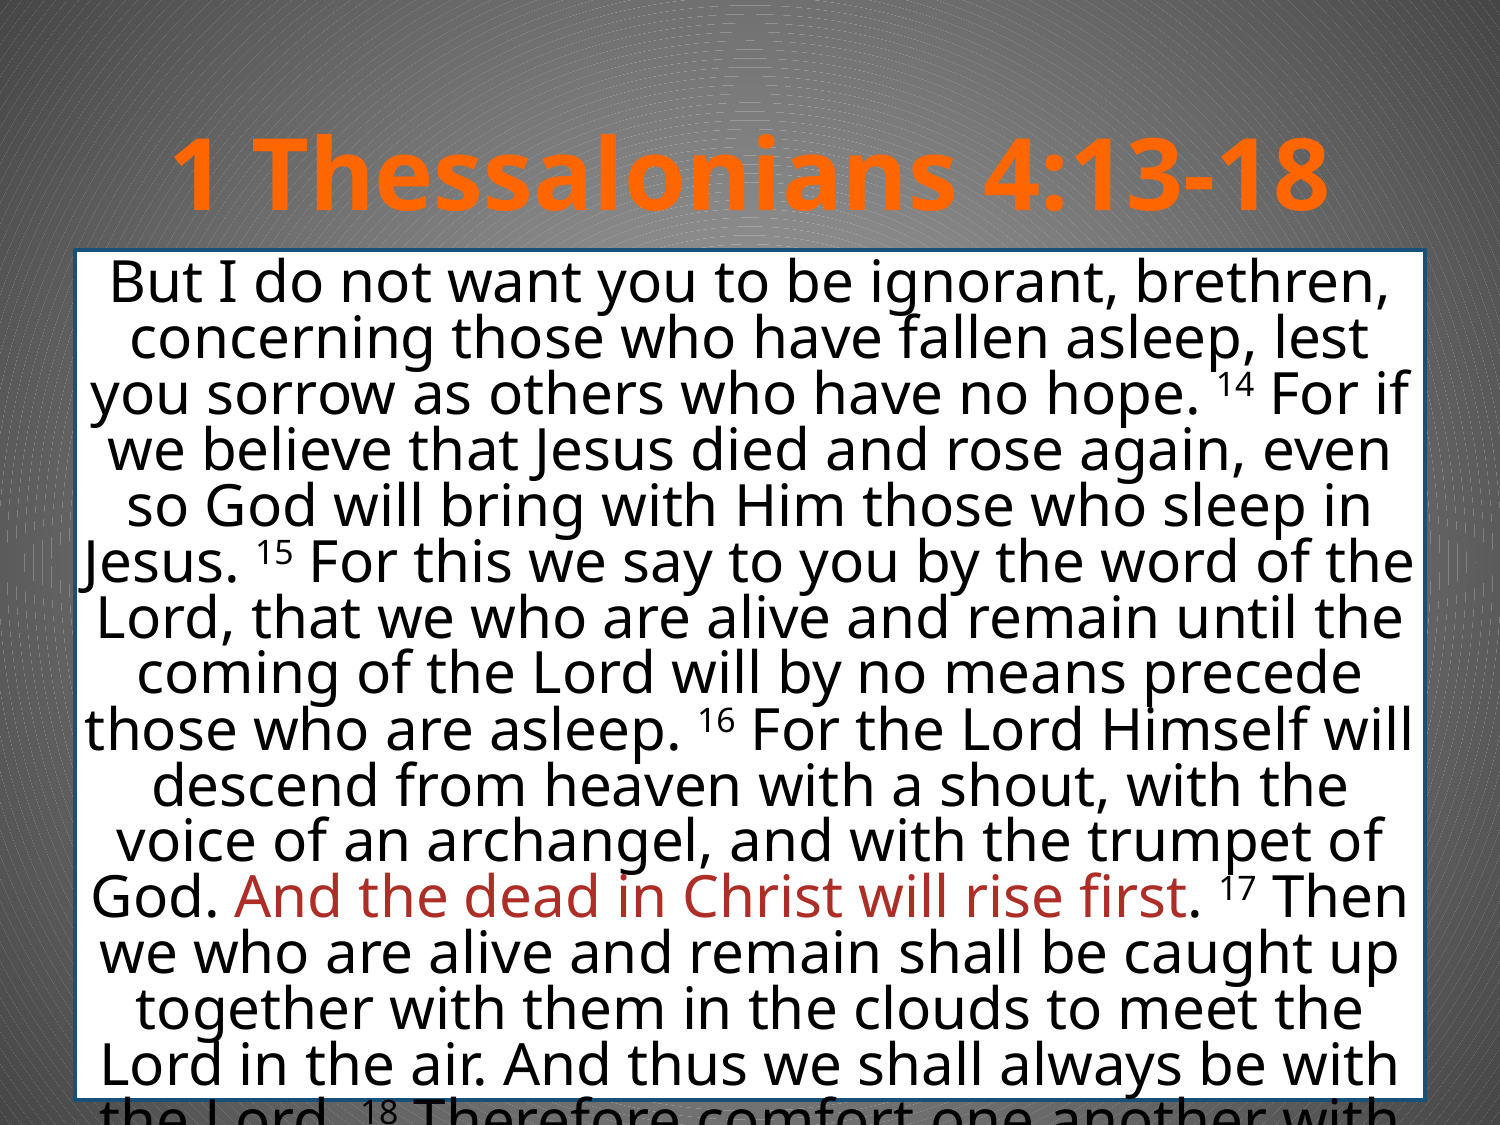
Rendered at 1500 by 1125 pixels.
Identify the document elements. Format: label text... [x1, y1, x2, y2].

title 1 Thessalonians 4:13-18 [75, 50, 1425, 238]
list But I do not want you to be ignorant, brethren, concerning those who have fallen asleep, lest you sorrow as others who have no hope. 14 For if we believe that Jesus died and rose again, even so God will bring with Him those who sleep in Jesus. 15 For this we say to you by the word of the Lord, that we who are alive and remain until the coming of the Lord will by no means precede those who are asleep. 16 For the Lord Himself will descend from heaven with a shout, with the voice of an archangel, and with the trumpet of God. And the dead in Christ will rise first. 17 Then we who are alive and remain shall be caught up together with them in the clouds to meet the Lord in the air. And thus we shall always be with the Lord. 18 Therefore comfort one another with these words. [73, 248, 1427, 1102]
